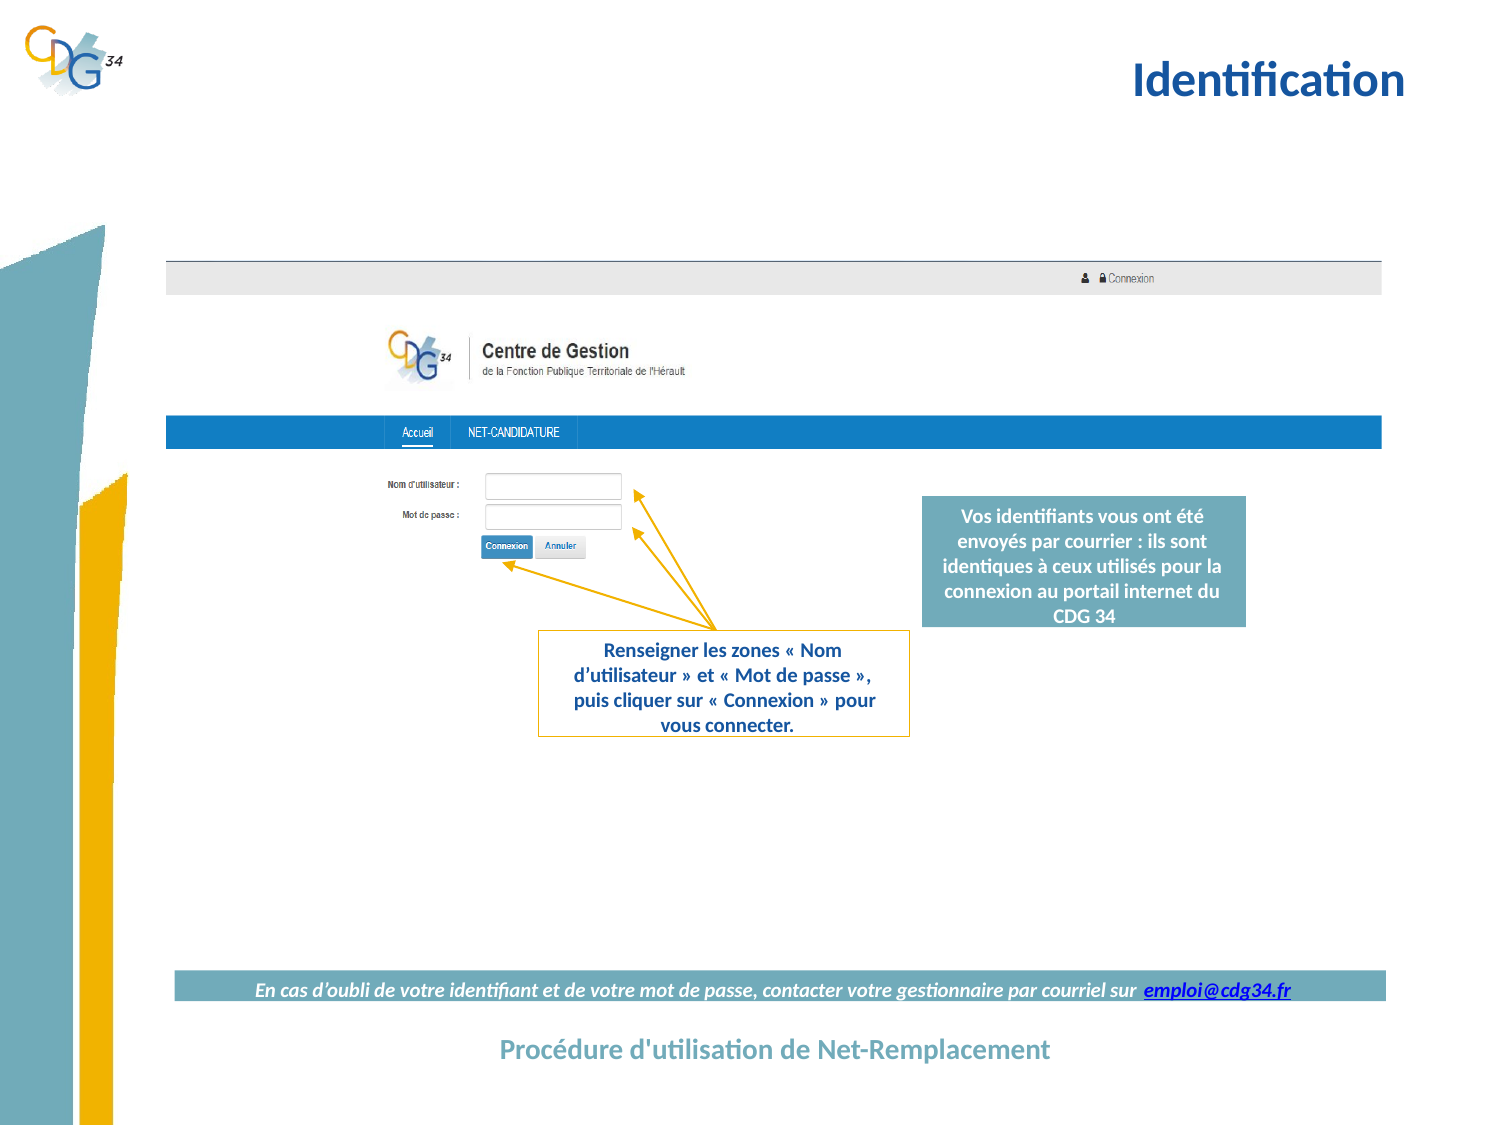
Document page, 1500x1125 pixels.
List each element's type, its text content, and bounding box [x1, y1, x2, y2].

picture [23, 23, 125, 100]
picture [0, 222, 130, 1125]
text_box Renseigner les zones « Nom d’utilisateur » et « Mot de passe », puis cliquer sur « Connexion » pour vous connecter. [538, 630, 910, 737]
text_box [632, 527, 645, 541]
title Identification [1130, 43, 1412, 234]
text_box [633, 488, 646, 503]
text_box En cas d’oubli de votre identifiant et de votre mot de passe, contacter votre gestionnaire par courriel sur emploi@cdg34.fr [174, 970, 1386, 1002]
text_box [502, 560, 516, 573]
text_box Vos identifiants vous ont été envoyés par courrier : ils sont identiques à ceux utilisés pour la connexion au portail internet du CDG 34 [922, 496, 1246, 628]
text_box [166, 260, 1382, 560]
footer Procédure d'utilisation de Net-Remplacement [497, 1035, 1056, 1125]
